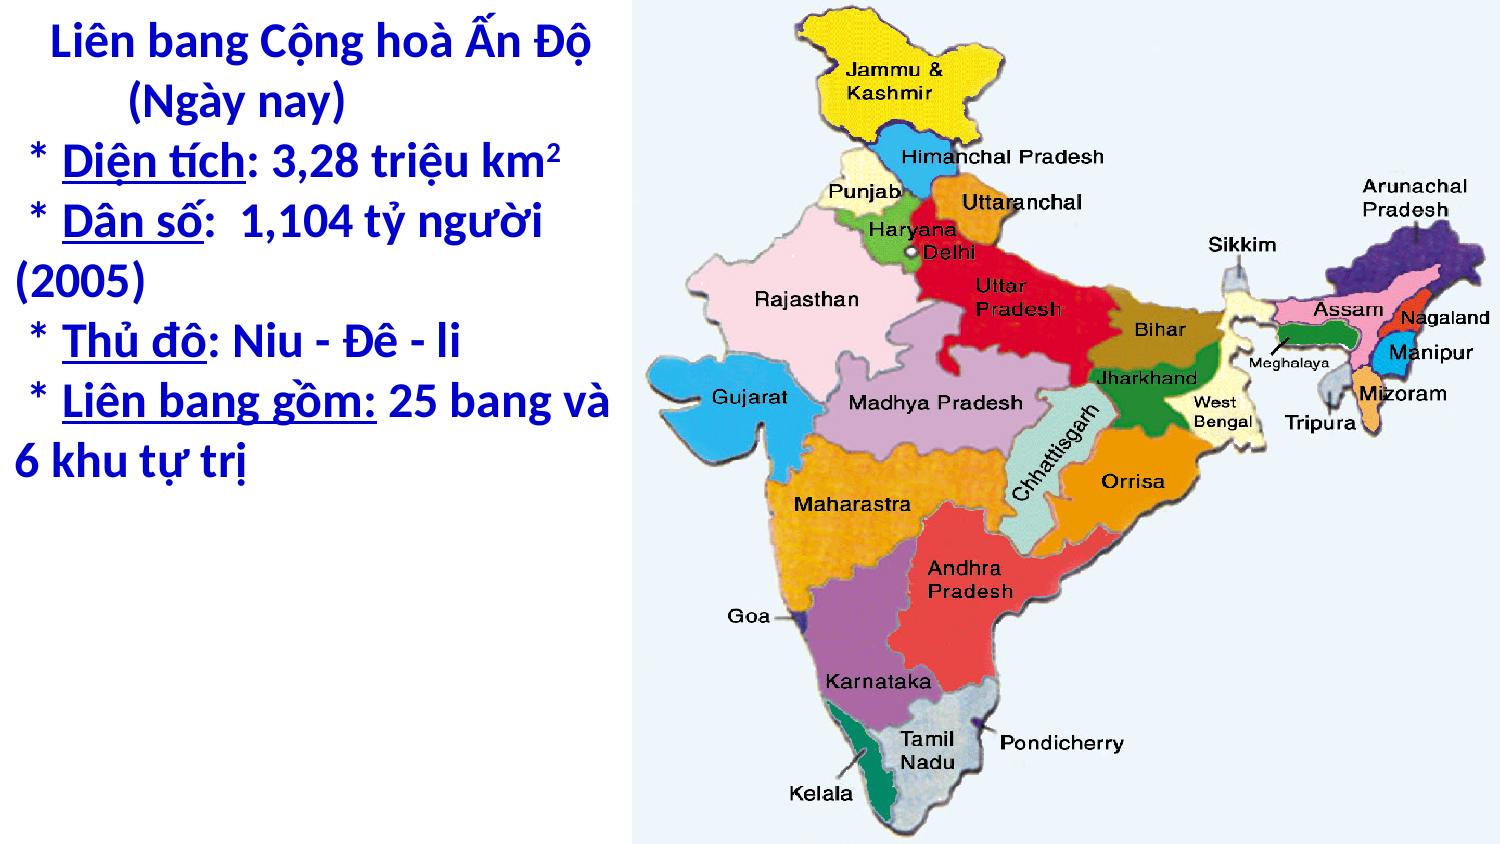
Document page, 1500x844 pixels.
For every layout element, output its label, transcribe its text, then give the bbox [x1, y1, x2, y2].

text_box Liên bang Cộng hoà Ấn Độ (Ngày nay) * Diện tích: 3,28 triệu km2 * Dân số: 1,104 tỷ người (2005) * Thủ đô: Niu - Đê - li * Liên bang gồm: 25 bang và 6 khu tự trị [0, 0, 630, 555]
picture [632, 0, 1500, 844]
